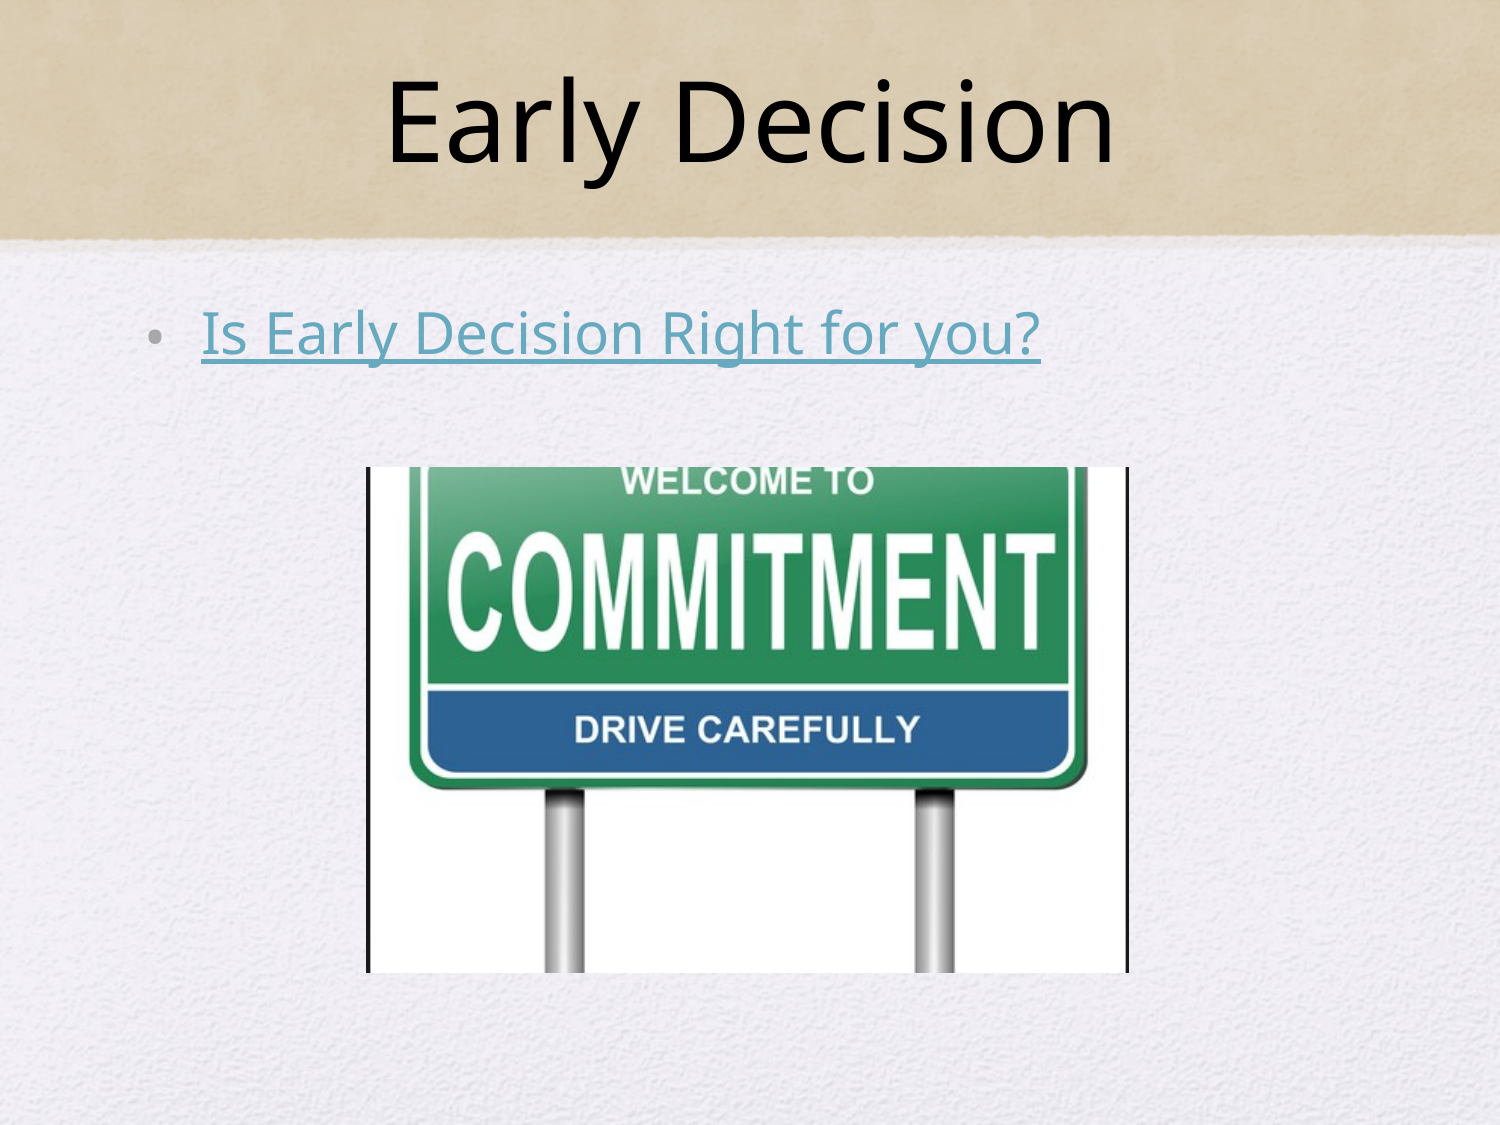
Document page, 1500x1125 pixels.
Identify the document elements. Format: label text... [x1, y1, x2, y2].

list Is Early Decision Right for you? [129, 288, 1372, 993]
picture [0, 225, 1500, 1125]
title Early Decision [129, 6, 1372, 239]
